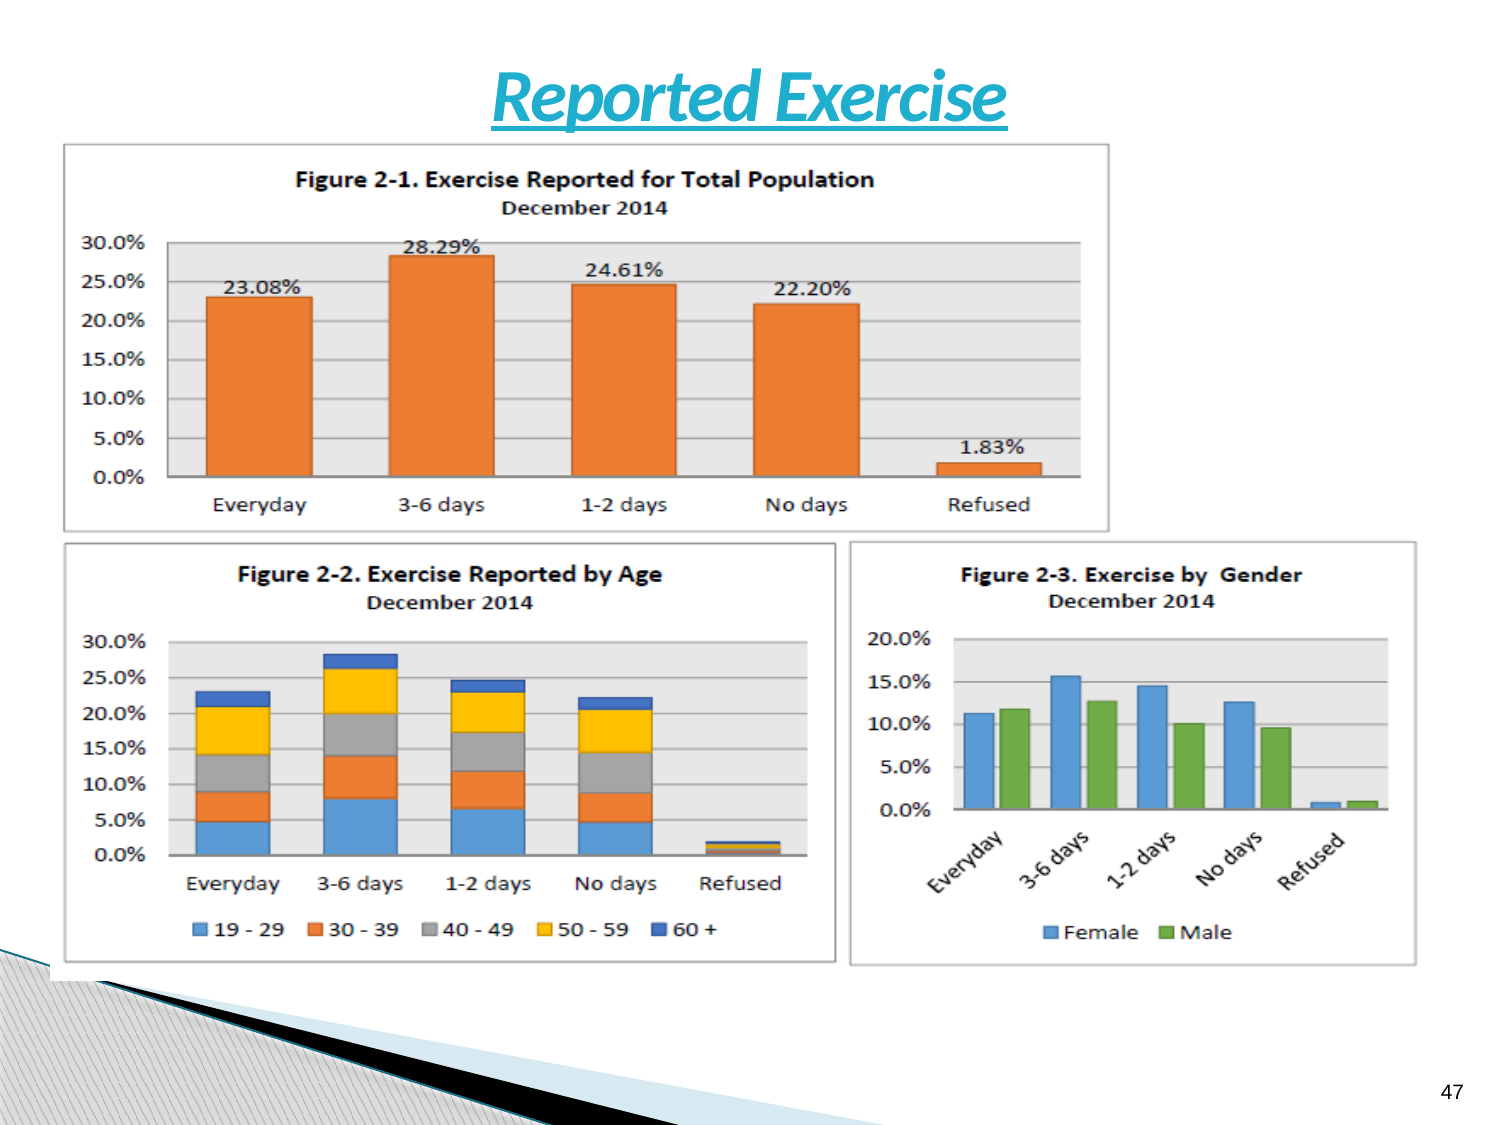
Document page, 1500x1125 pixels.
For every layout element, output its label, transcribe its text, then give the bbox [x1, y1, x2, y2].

slide_number 47 [1418, 1051, 1479, 1112]
title Reported Exercise [75, 45, 1425, 137]
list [49, 137, 1438, 981]
